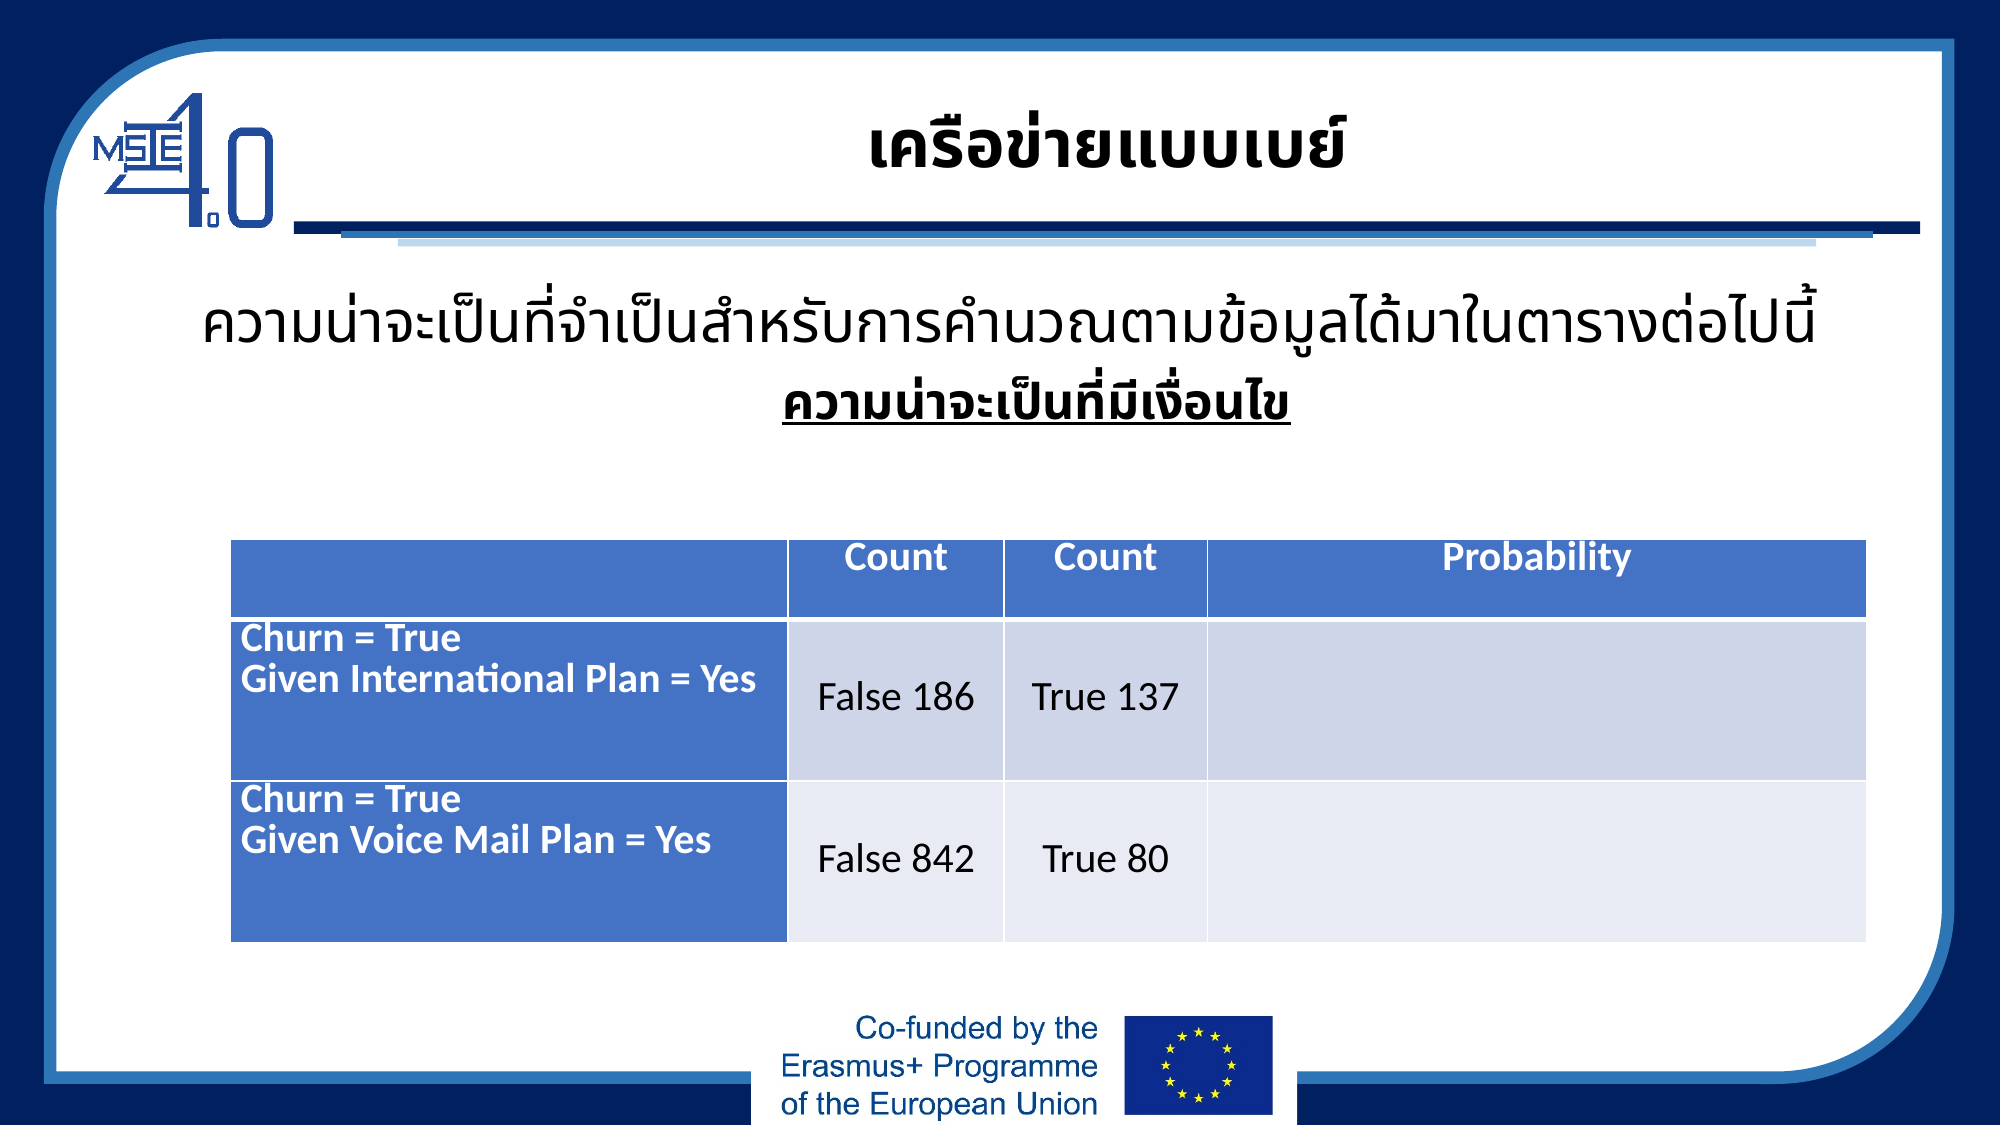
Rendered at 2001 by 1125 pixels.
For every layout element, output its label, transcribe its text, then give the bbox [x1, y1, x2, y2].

list ความน่าจะเป็นที่จำเป็นสำหรับการคำนวณตามข้อมูลได้มาในตารางต่อไปนี้ ความน่าจะเป็นที่มีเงื่อนไข [186, 285, 1888, 992]
picture [751, 1003, 1298, 1125]
title เครือข่ายแบบเบย์ [294, 73, 1921, 220]
